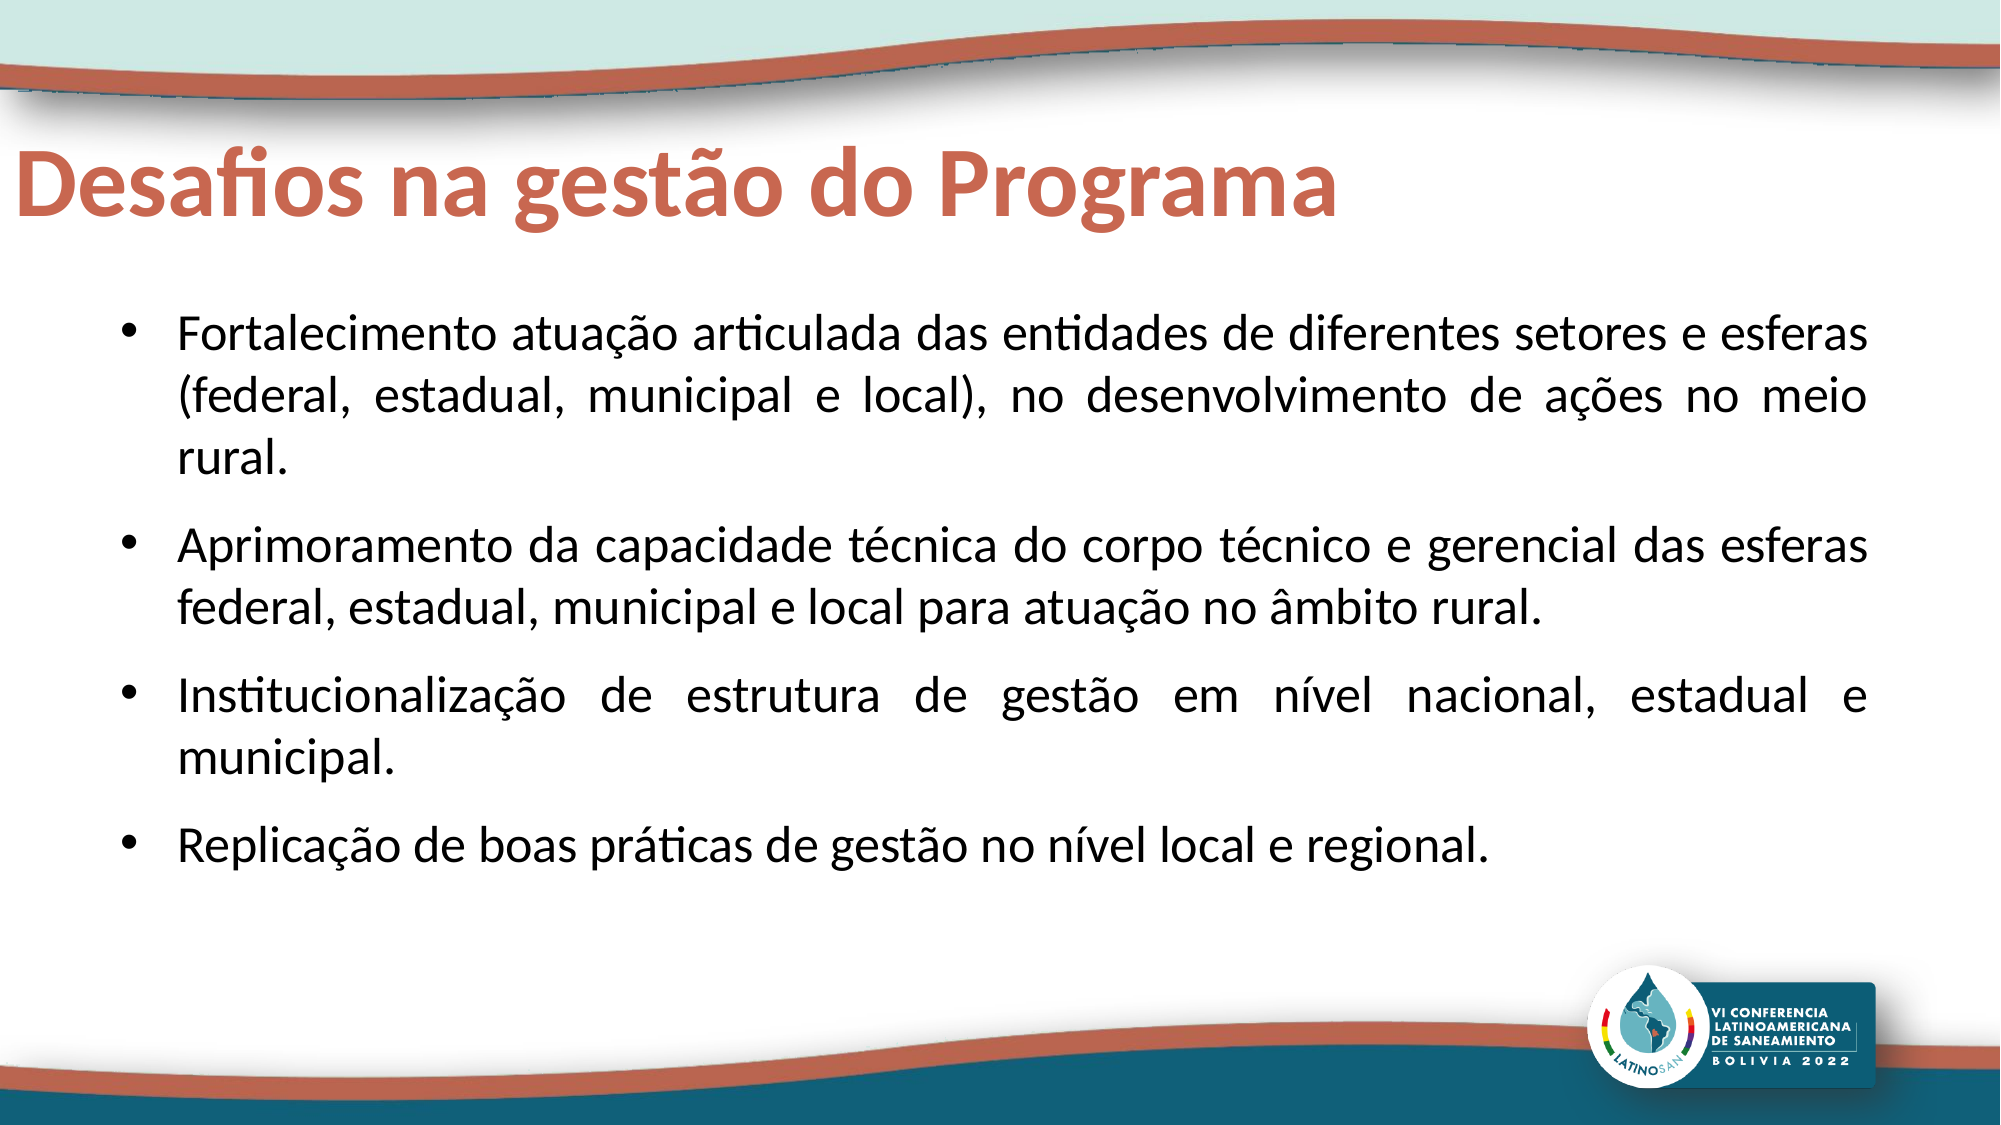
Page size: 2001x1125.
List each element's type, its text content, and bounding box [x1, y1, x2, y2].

text_box Fortalecimento atuação articulada das entidades de diferentes setores e esferas (federal, estadual, municipal e local), no desenvolvimento de ações no meio rural. Aprimoramento da capacidade técnica do corpo técnico e gerencial das esferas federal, estadual, municipal e local para atuação no âmbito rural. Institucionalização de estrutura de gestão em nível nacional, estadual e municipal. Replicação de boas práticas de gestão no nível local e regional. [106, 290, 1885, 881]
picture [0, 0, 2000, 137]
text_box Desafios na gestão do Programa [0, 137, 1476, 244]
picture [0, 956, 2000, 1125]
